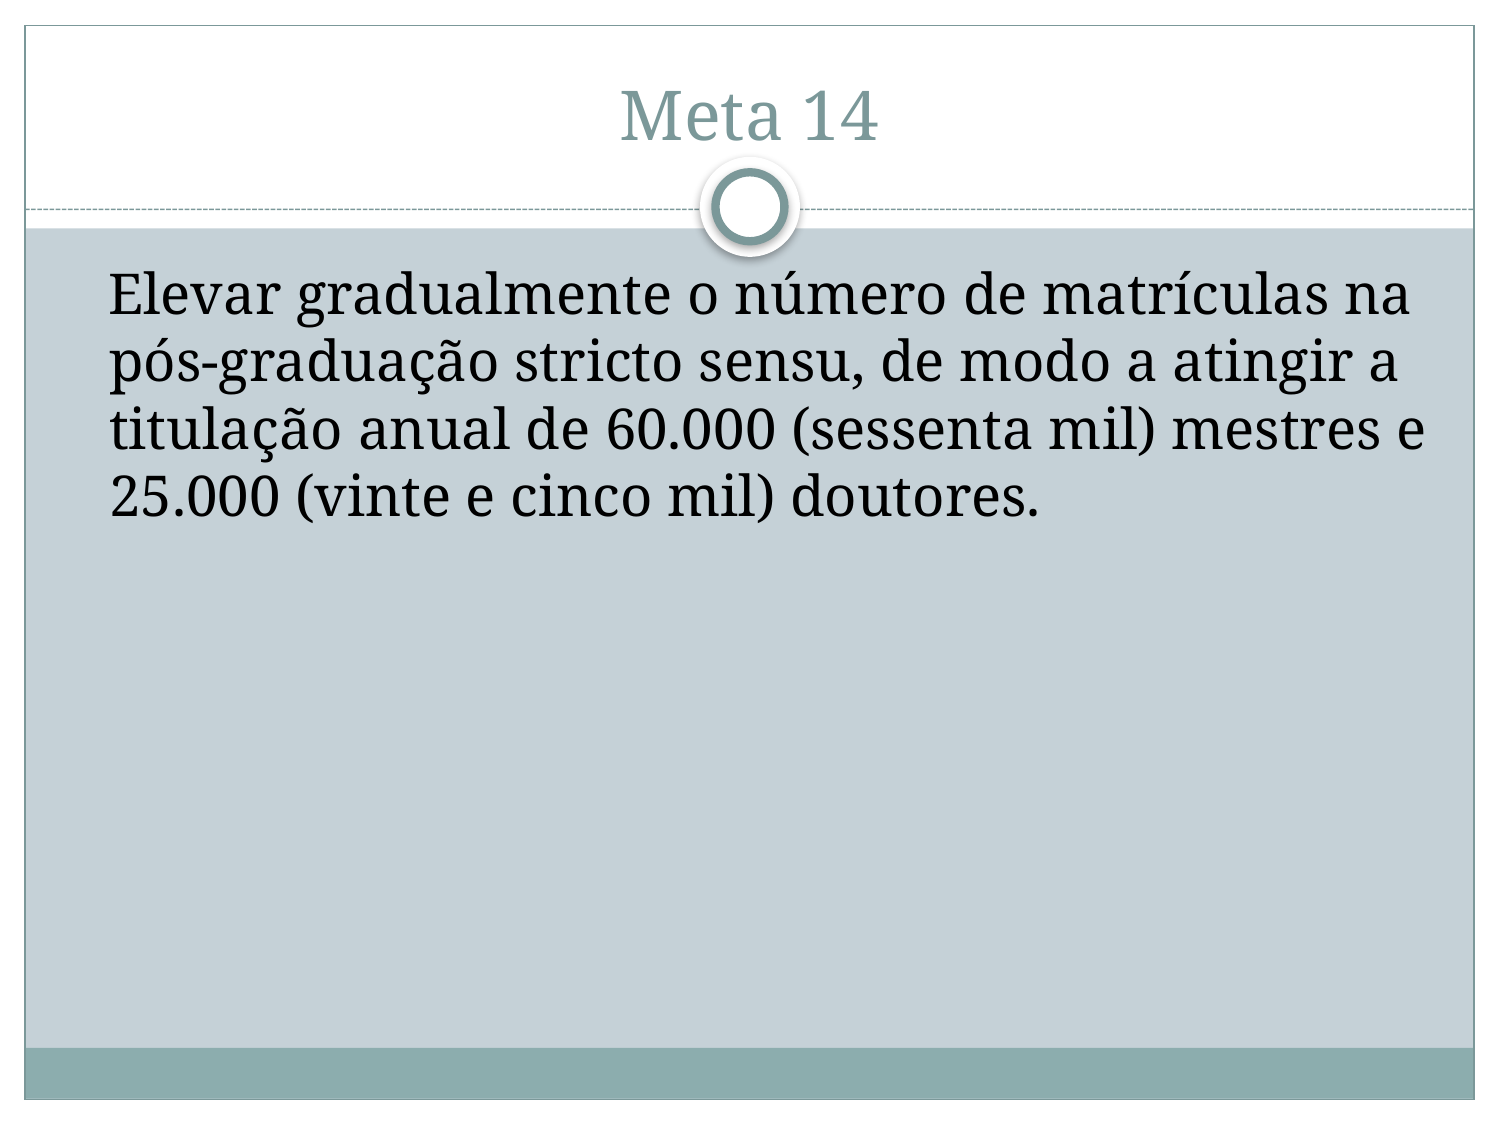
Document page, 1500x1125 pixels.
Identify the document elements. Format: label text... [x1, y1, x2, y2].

title Meta 14 [49, 37, 1450, 162]
list Elevar gradualmente o número de matrículas na pós-graduação stricto sensu, de modo a atingir a titulação anual de 60.000 (sessenta mil) mestres e 25.000 (vinte e cinco mil) doutores. [49, 250, 1445, 1001]
